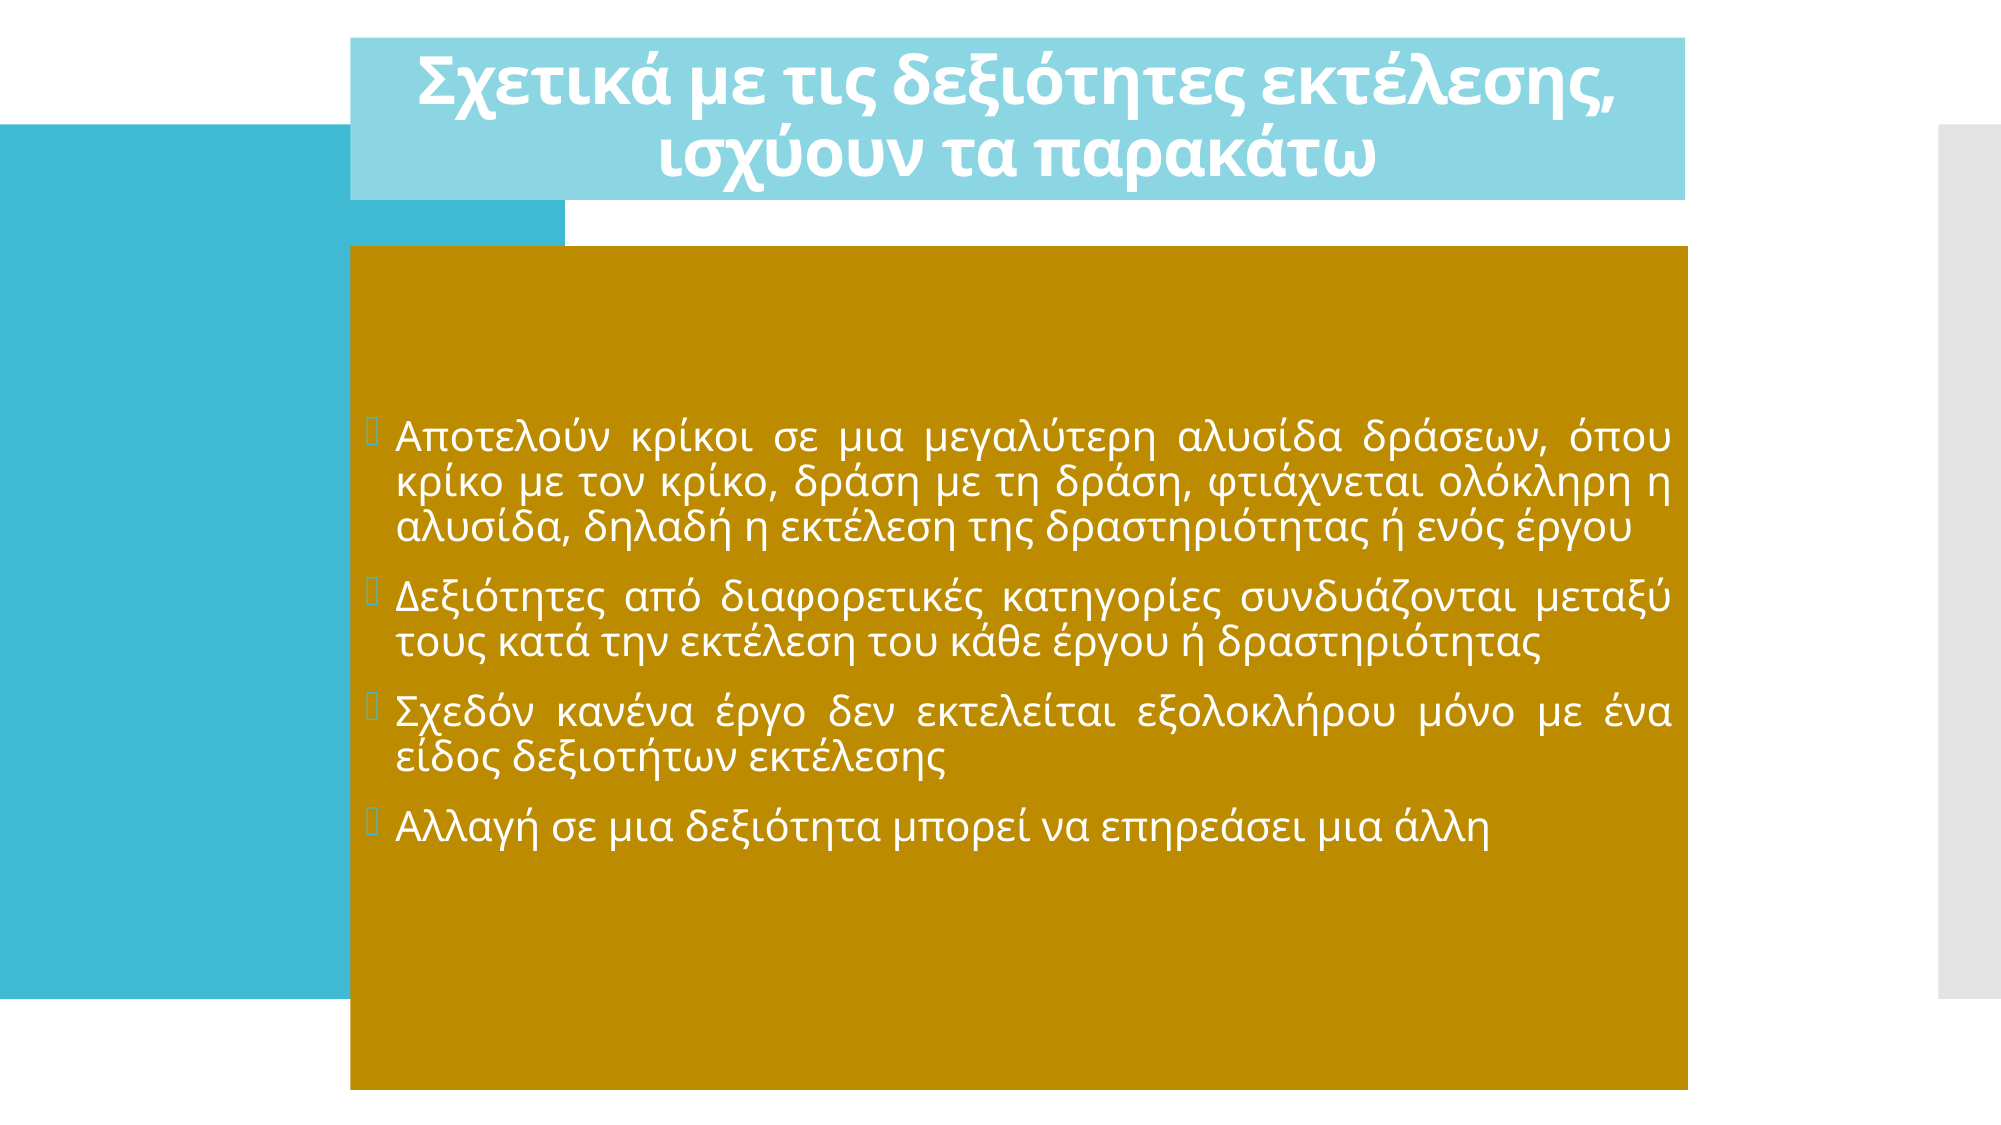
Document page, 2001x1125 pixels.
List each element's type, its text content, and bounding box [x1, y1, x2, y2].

title Σχετικά με τις δεξιότητες εκτέλεσης, ισχύουν τα παρακάτω [350, 37, 1686, 200]
list Αποτελούν κρίκοι σε μια μεγαλύτερη αλυσίδα δράσεων, όπου κρίκο με τον κρίκο, δράση με τη δράση, φτιάχνεται ολόκληρη η αλυσίδα, δηλαδή η εκτέλεση της δραστηριότητας ή ενός έργου Δεξιότητες από διαφορετικές κατηγορίες συνδυάζονται μεταξύ τους κατά την εκτέλεση του κάθε έργου ή δραστηριότητας Σχεδόν κανένα έργο δεν εκτελείται εξολοκλήρου μόνο με ένα είδος δεξιοτήτων εκτέλεσης Αλλαγή σε μια δεξιότητα μπορεί να επηρεάσει μια άλλη [350, 246, 1688, 1090]
